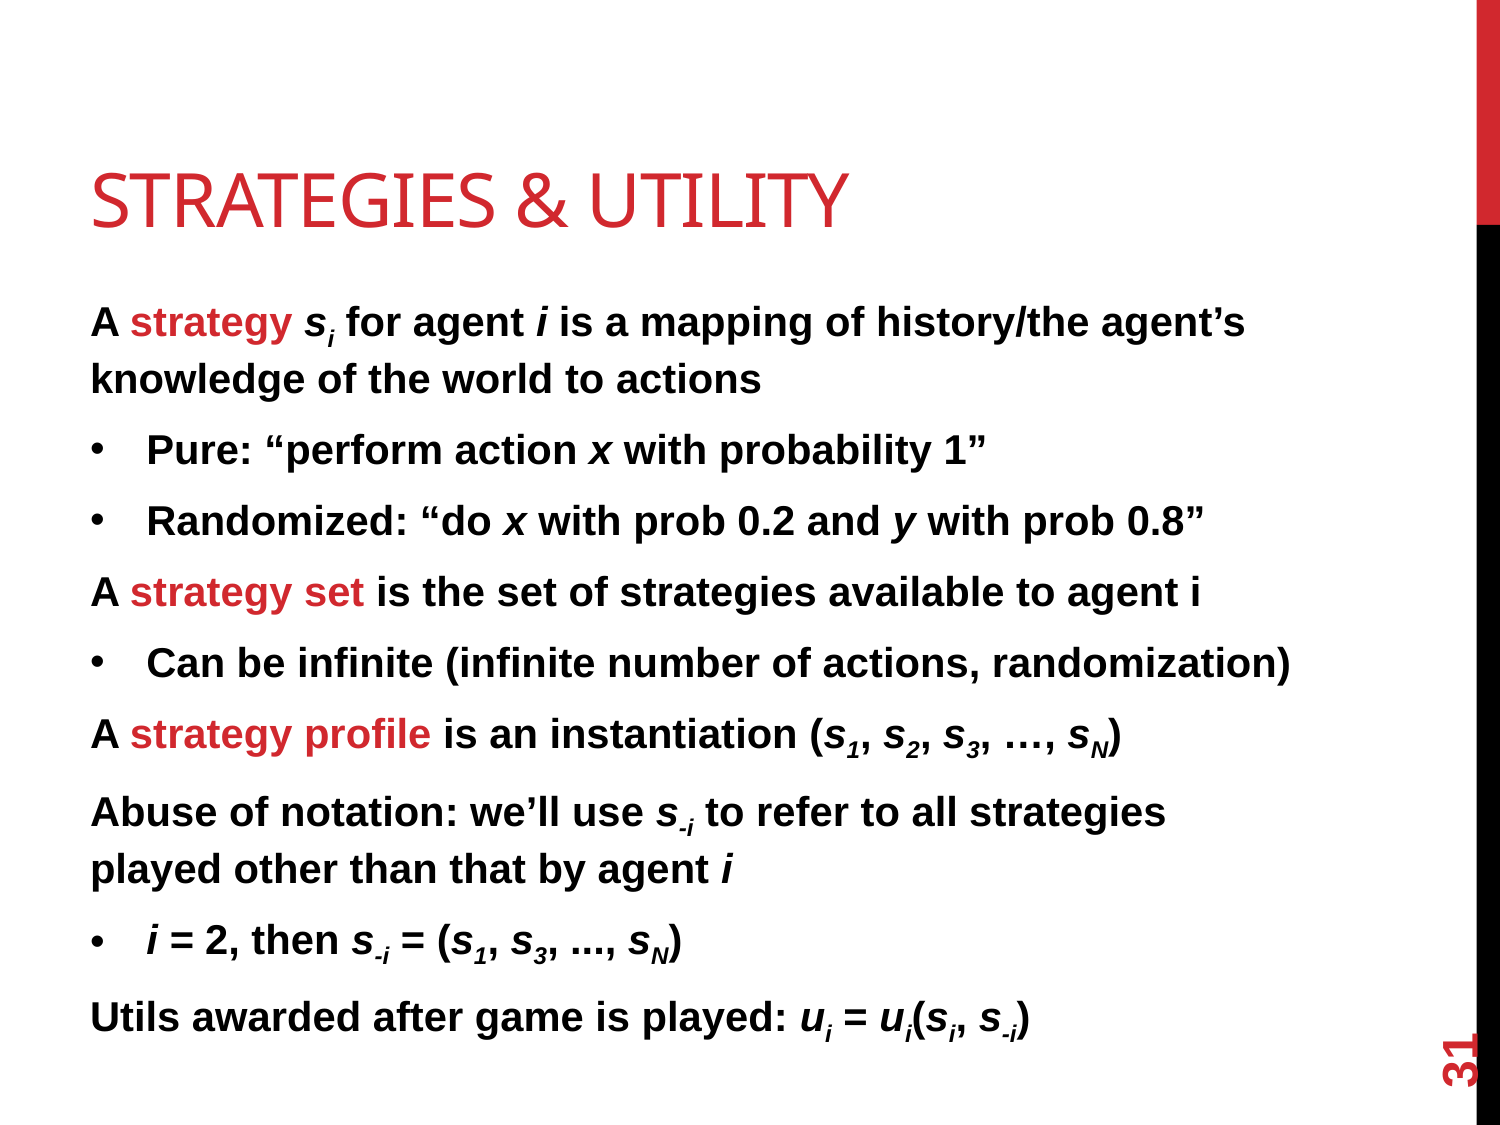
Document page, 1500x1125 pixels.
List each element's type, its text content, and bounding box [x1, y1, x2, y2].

slide_number 31 [1427, 887, 1488, 1104]
list A strategy si for agent i is a mapping of history/the agent’s knowledge of the world to actions Pure: “perform action x with probability 1” Randomized: “do x with prob 0.2 and y with prob 0.8” A strategy set is the set of strategies available to agent i Can be infinite (infinite number of actions, randomization) A strategy profile is an instantiation (s1, s2, s3, …, sN) Abuse of notation: we’ll use s-i to refer to all strategies played other than that by agent i i = 2, then s-i = (s1, s3, ..., sN) Utils awarded after game is played: ui = ui(si, s-i) [75, 287, 1325, 1072]
title Strategies & Utility [75, 25, 1167, 250]
